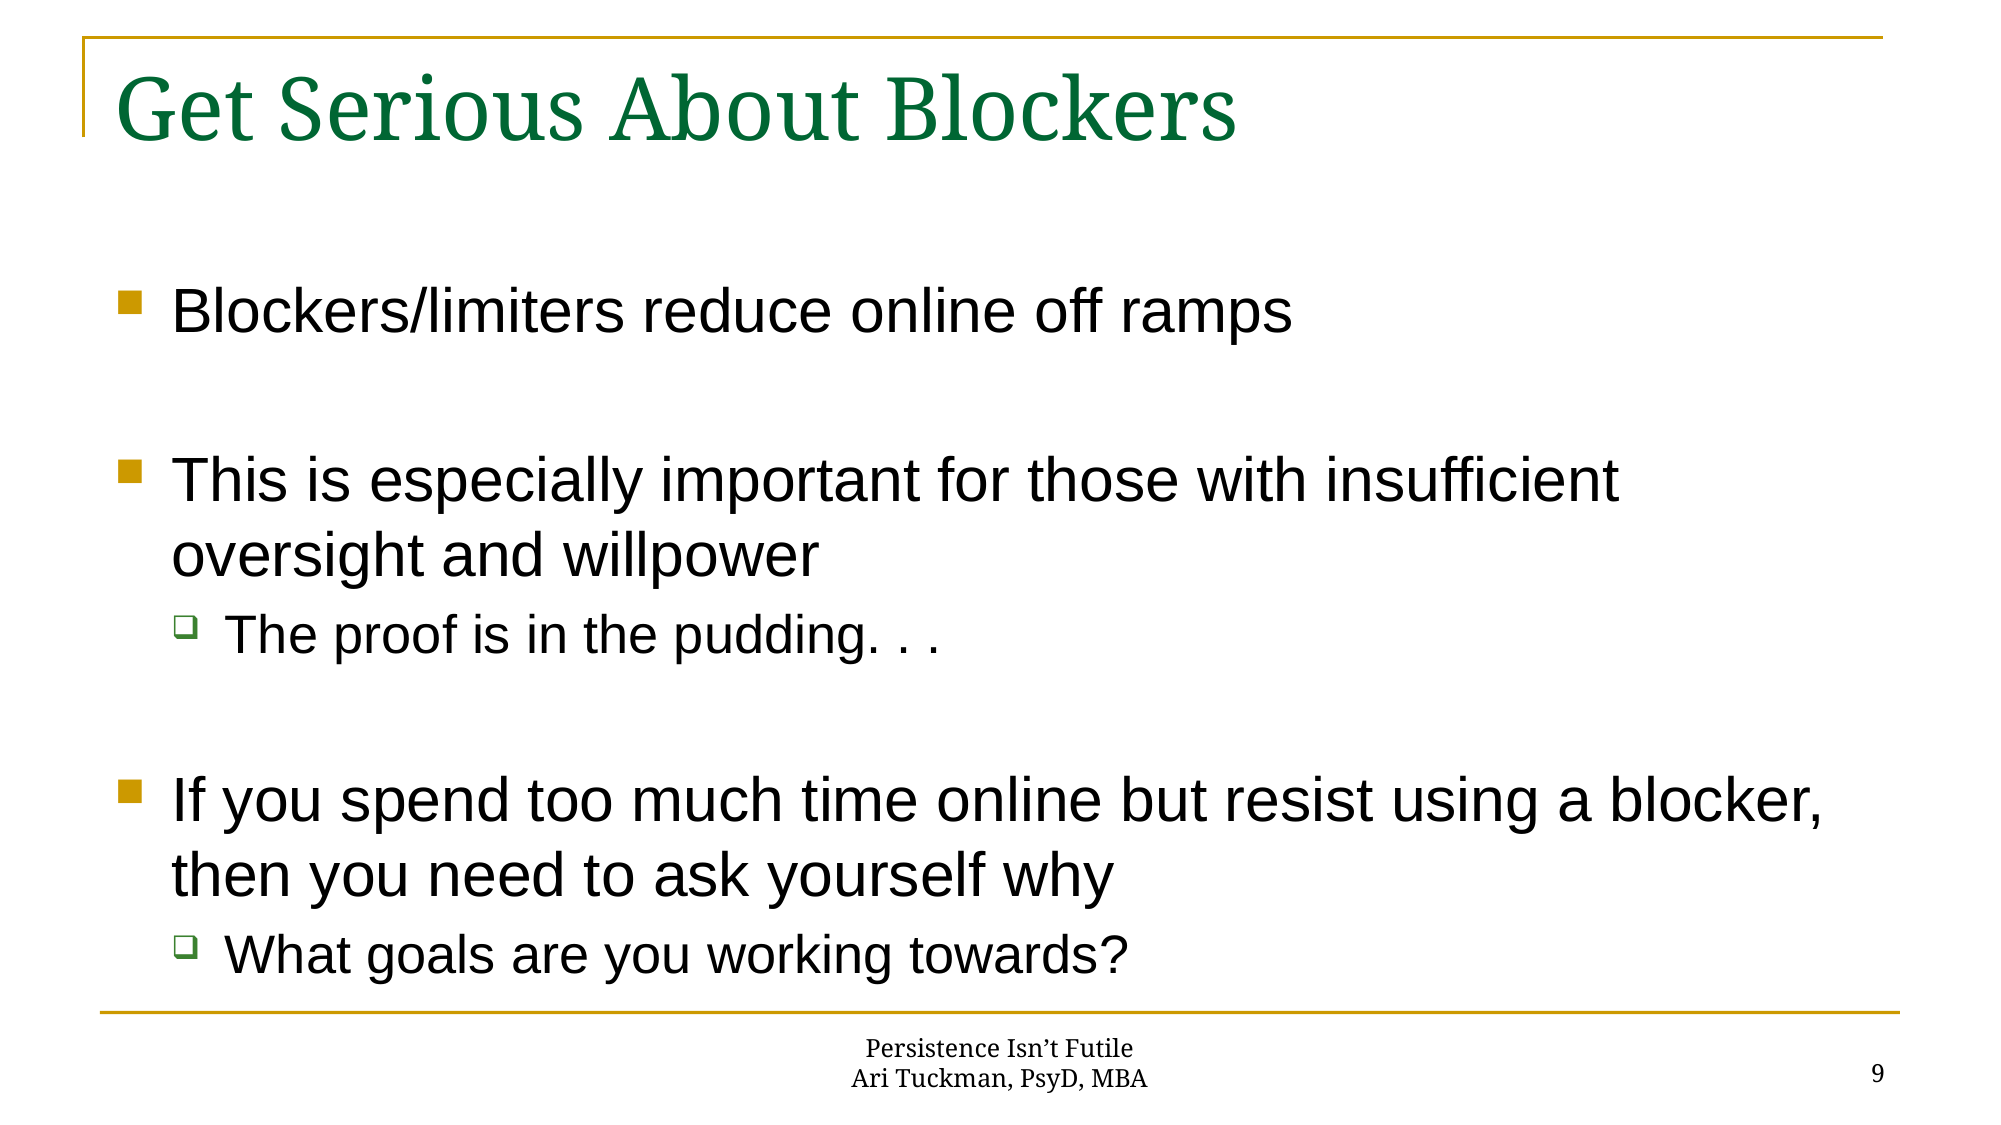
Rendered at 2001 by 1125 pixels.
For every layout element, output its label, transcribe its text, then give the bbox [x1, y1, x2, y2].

title Get Serious About Blockers [99, 45, 1900, 233]
footer Persistence Isn’t Futile Ari Tuckman, PsyD, MBA [683, 1025, 1317, 1100]
slide_number 9 [1433, 1024, 1900, 1100]
list Blockers/limiters reduce online off ramps This is especially important for those with insufficient oversight and willpower The proof is in the pudding. . . If you spend too much time online but resist using a blocker, then you need to ask yourself why What goals are you working towards? [99, 262, 1900, 1006]
